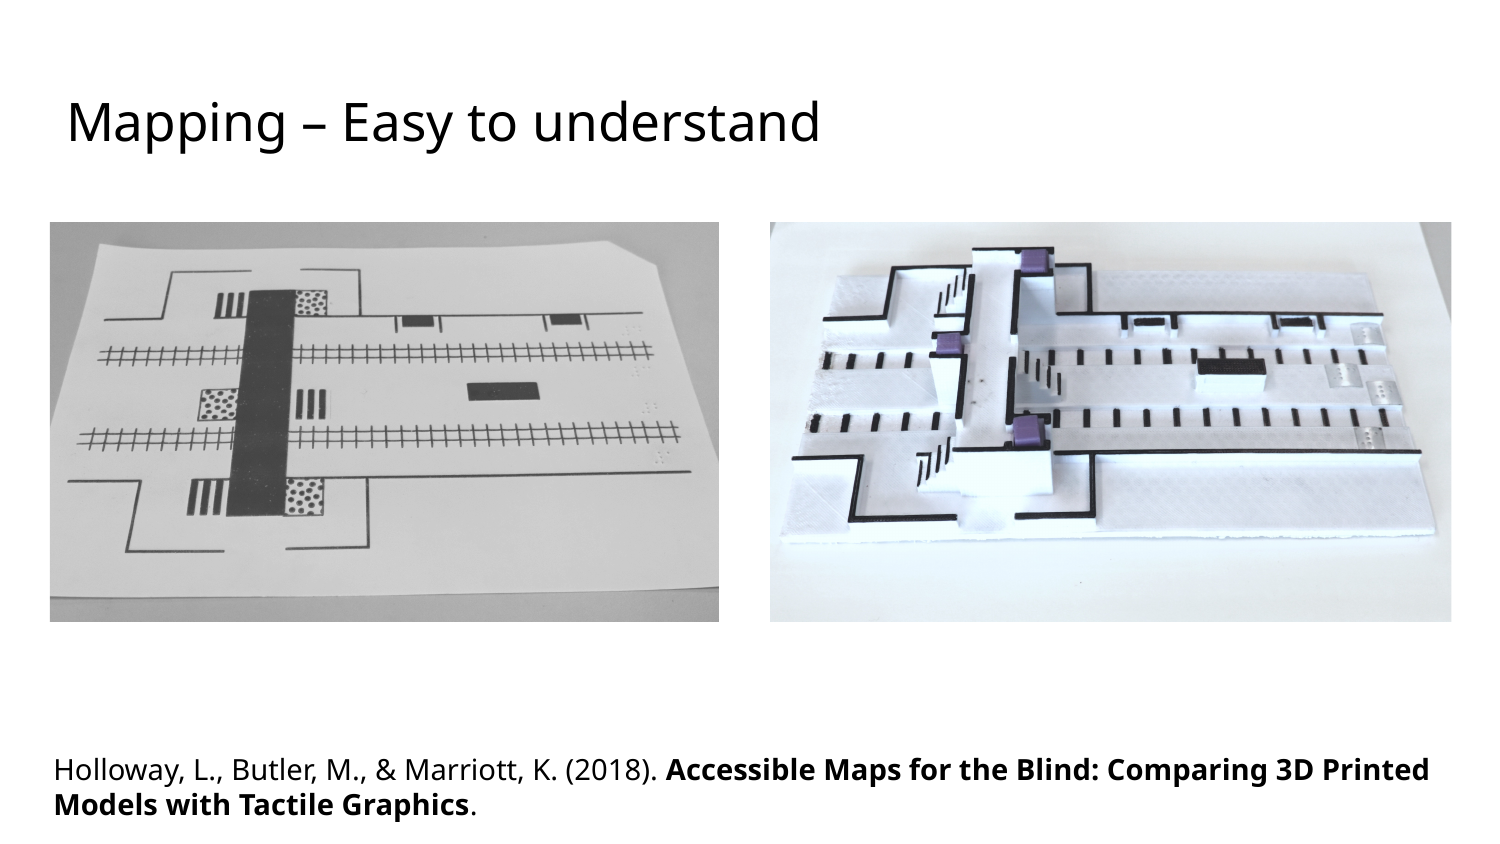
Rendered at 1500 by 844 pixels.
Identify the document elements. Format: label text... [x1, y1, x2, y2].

title Mapping – Easy to understand [51, 72, 1449, 167]
picture [769, 222, 1452, 622]
picture [49, 222, 720, 622]
text_box Holloway, L., Butler, M., & Marriott, K. (2018). Accessible Maps for the Blind: Comparing 3D Printed Models with Tactile Graphics. [38, 743, 1462, 829]
